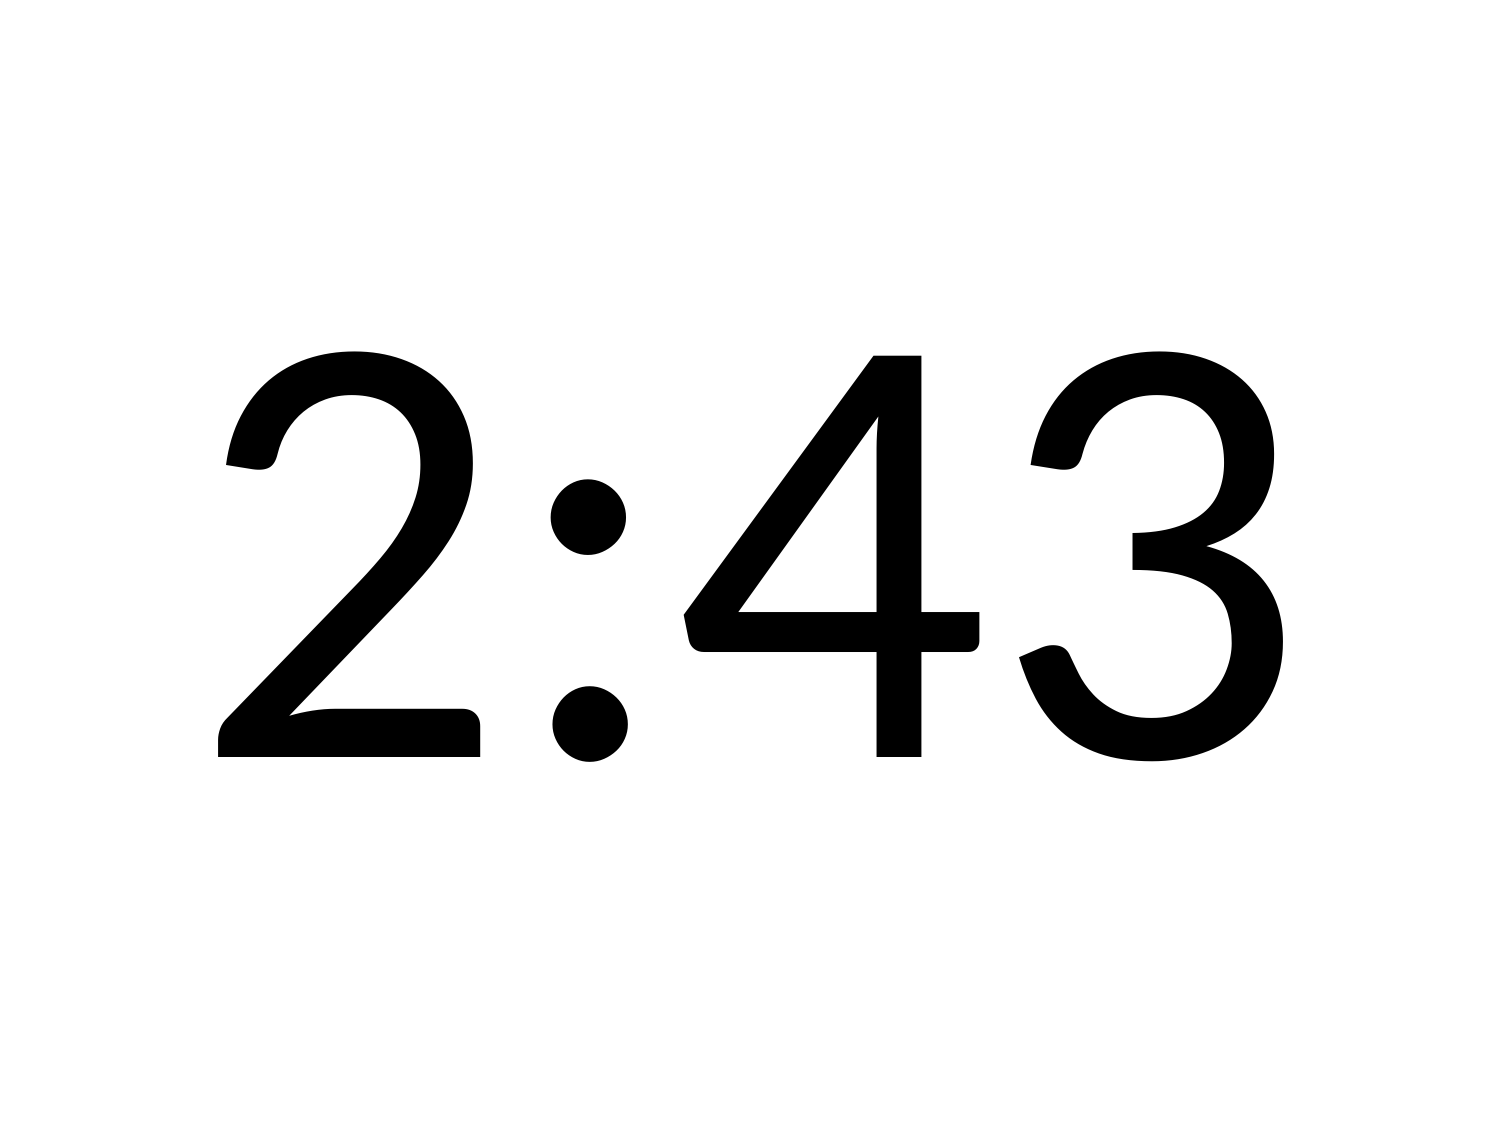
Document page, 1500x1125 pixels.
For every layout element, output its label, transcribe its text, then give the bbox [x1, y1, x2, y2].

text_box 2:43 [112, 125, 1388, 941]
